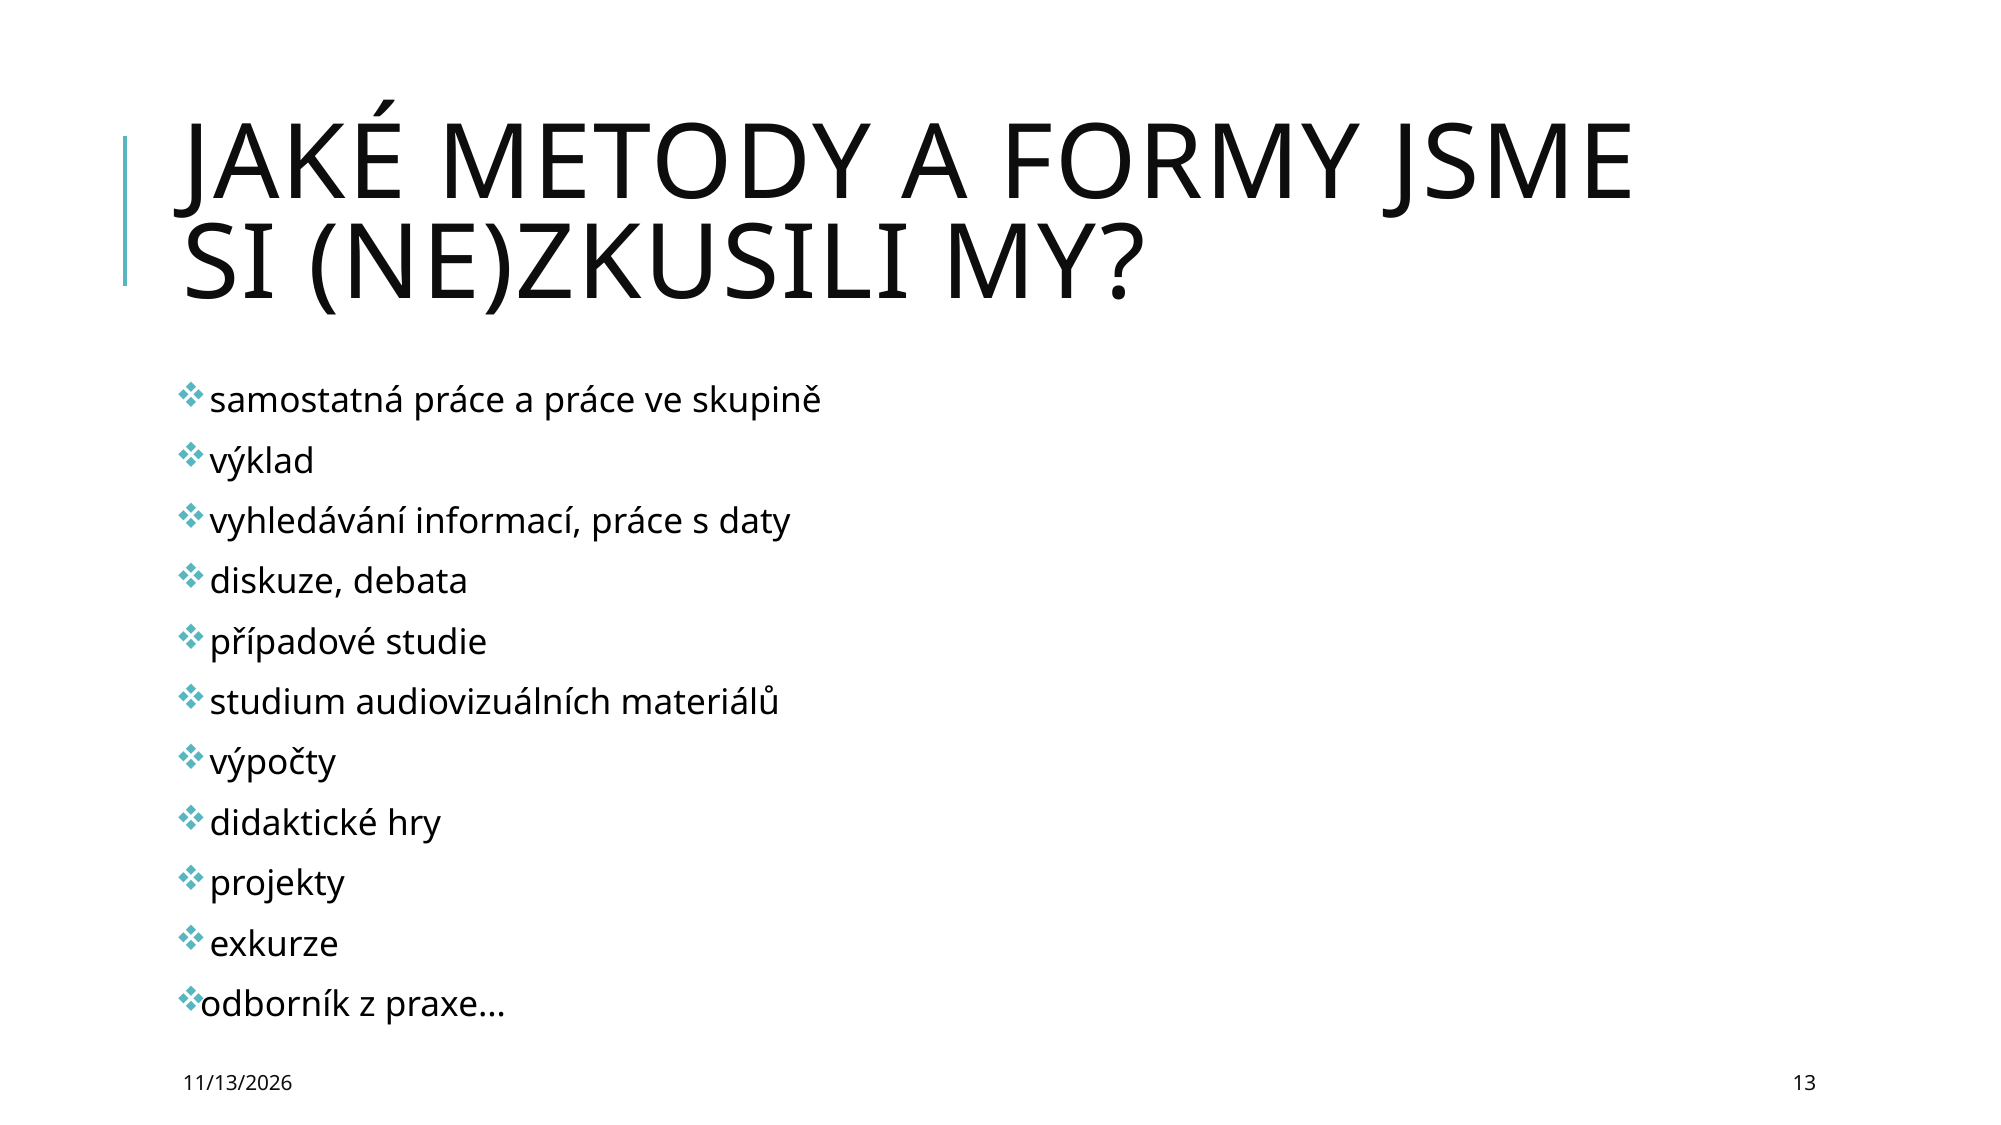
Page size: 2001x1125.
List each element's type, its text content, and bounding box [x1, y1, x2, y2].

title Jaké metody a formy jsme si (ne)zkusili my? [168, 96, 1763, 342]
list samostatná práce a práce ve skupině výklad vyhledávání informací, práce s daty diskuze, debata případové studie studium audiovizuálních materiálů výpočty didaktické hry projekty exkurze odborník z praxe… [168, 375, 1763, 1035]
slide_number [168, 1061, 522, 1107]
slide_number 13 [1777, 1061, 1938, 1107]
